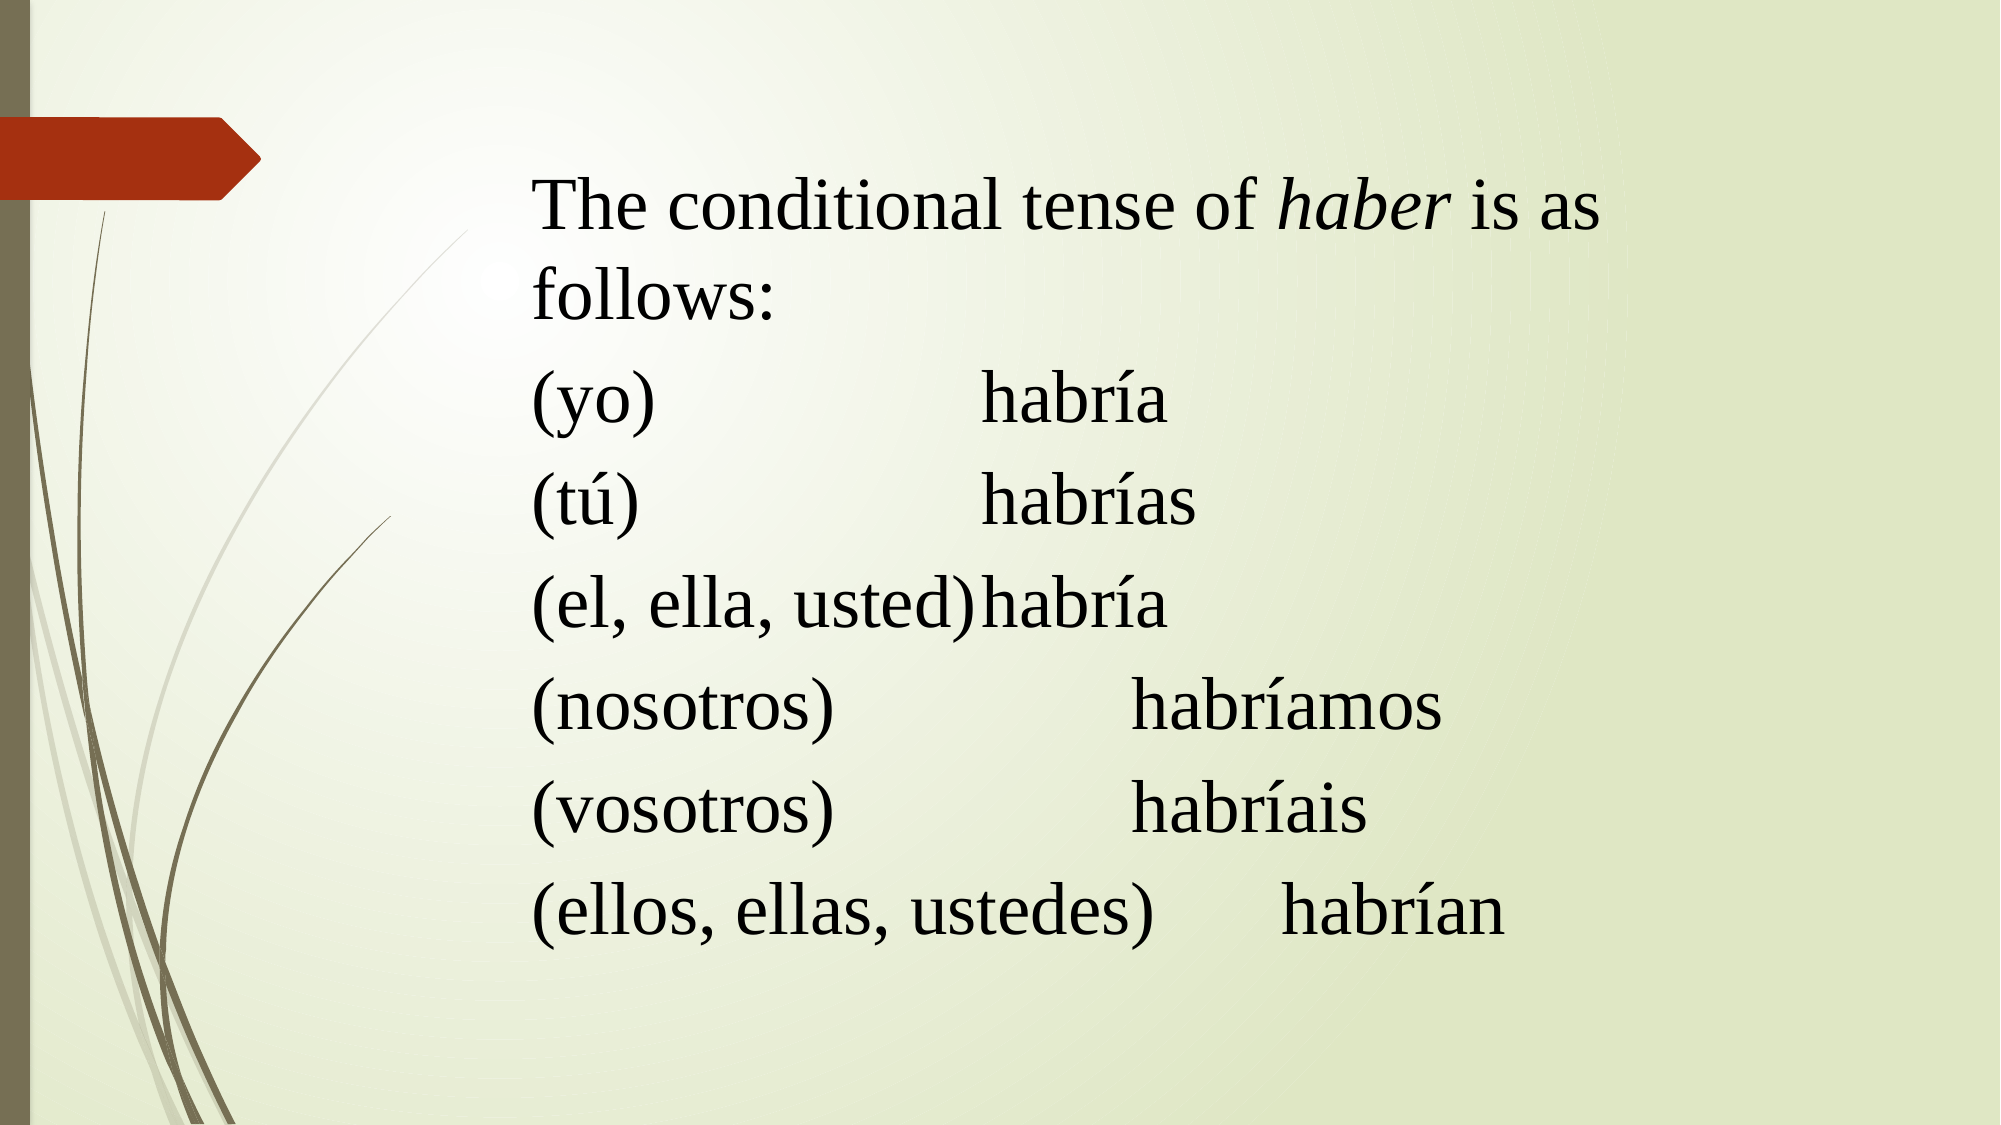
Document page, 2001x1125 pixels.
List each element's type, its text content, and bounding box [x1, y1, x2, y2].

text_box The conditional tense of haber is as follows: (yo) habría (tú) habrías (el, ella, usted) habría (nosotros) habríamos (vosotros) habríais (ellos, ellas, ustedes) habrían [329, 147, 1803, 958]
